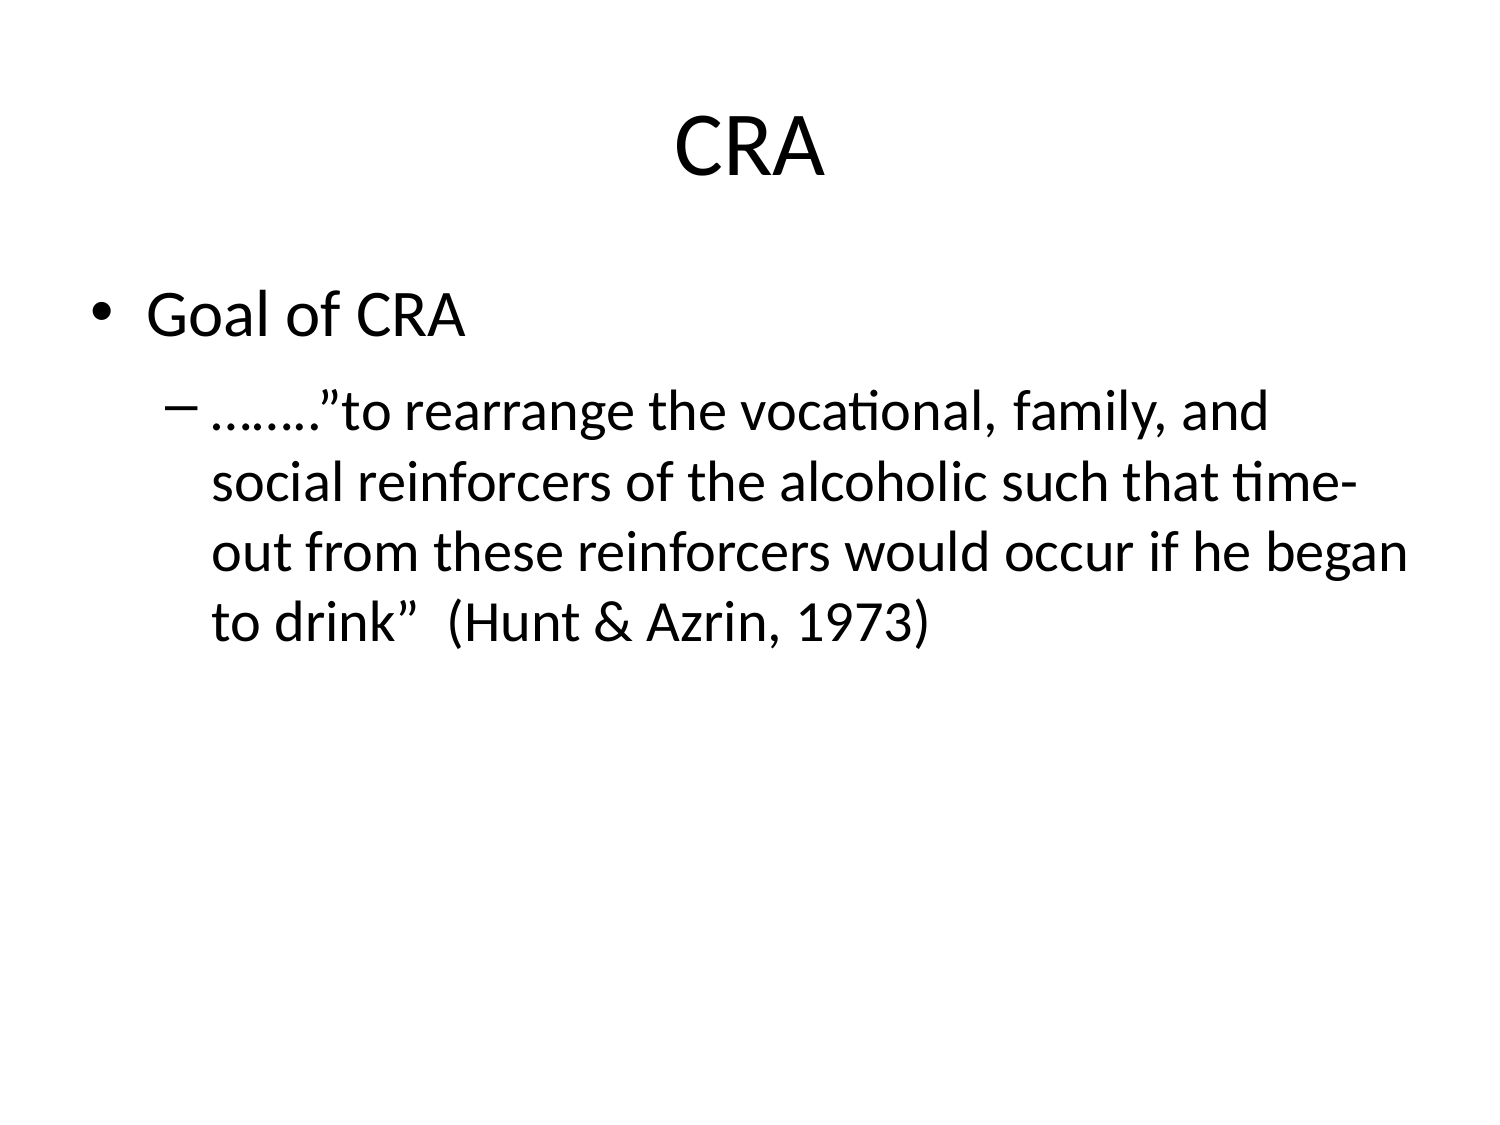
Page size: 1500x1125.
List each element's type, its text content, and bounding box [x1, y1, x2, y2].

list Goal of CRA ……..”to rearrange the vocational, family, and social reinforcers of the alcoholic such that time-out from these reinforcers would occur if he began to drink” (Hunt & Azrin, 1973) [75, 262, 1425, 1005]
title CRA [75, 45, 1425, 233]
